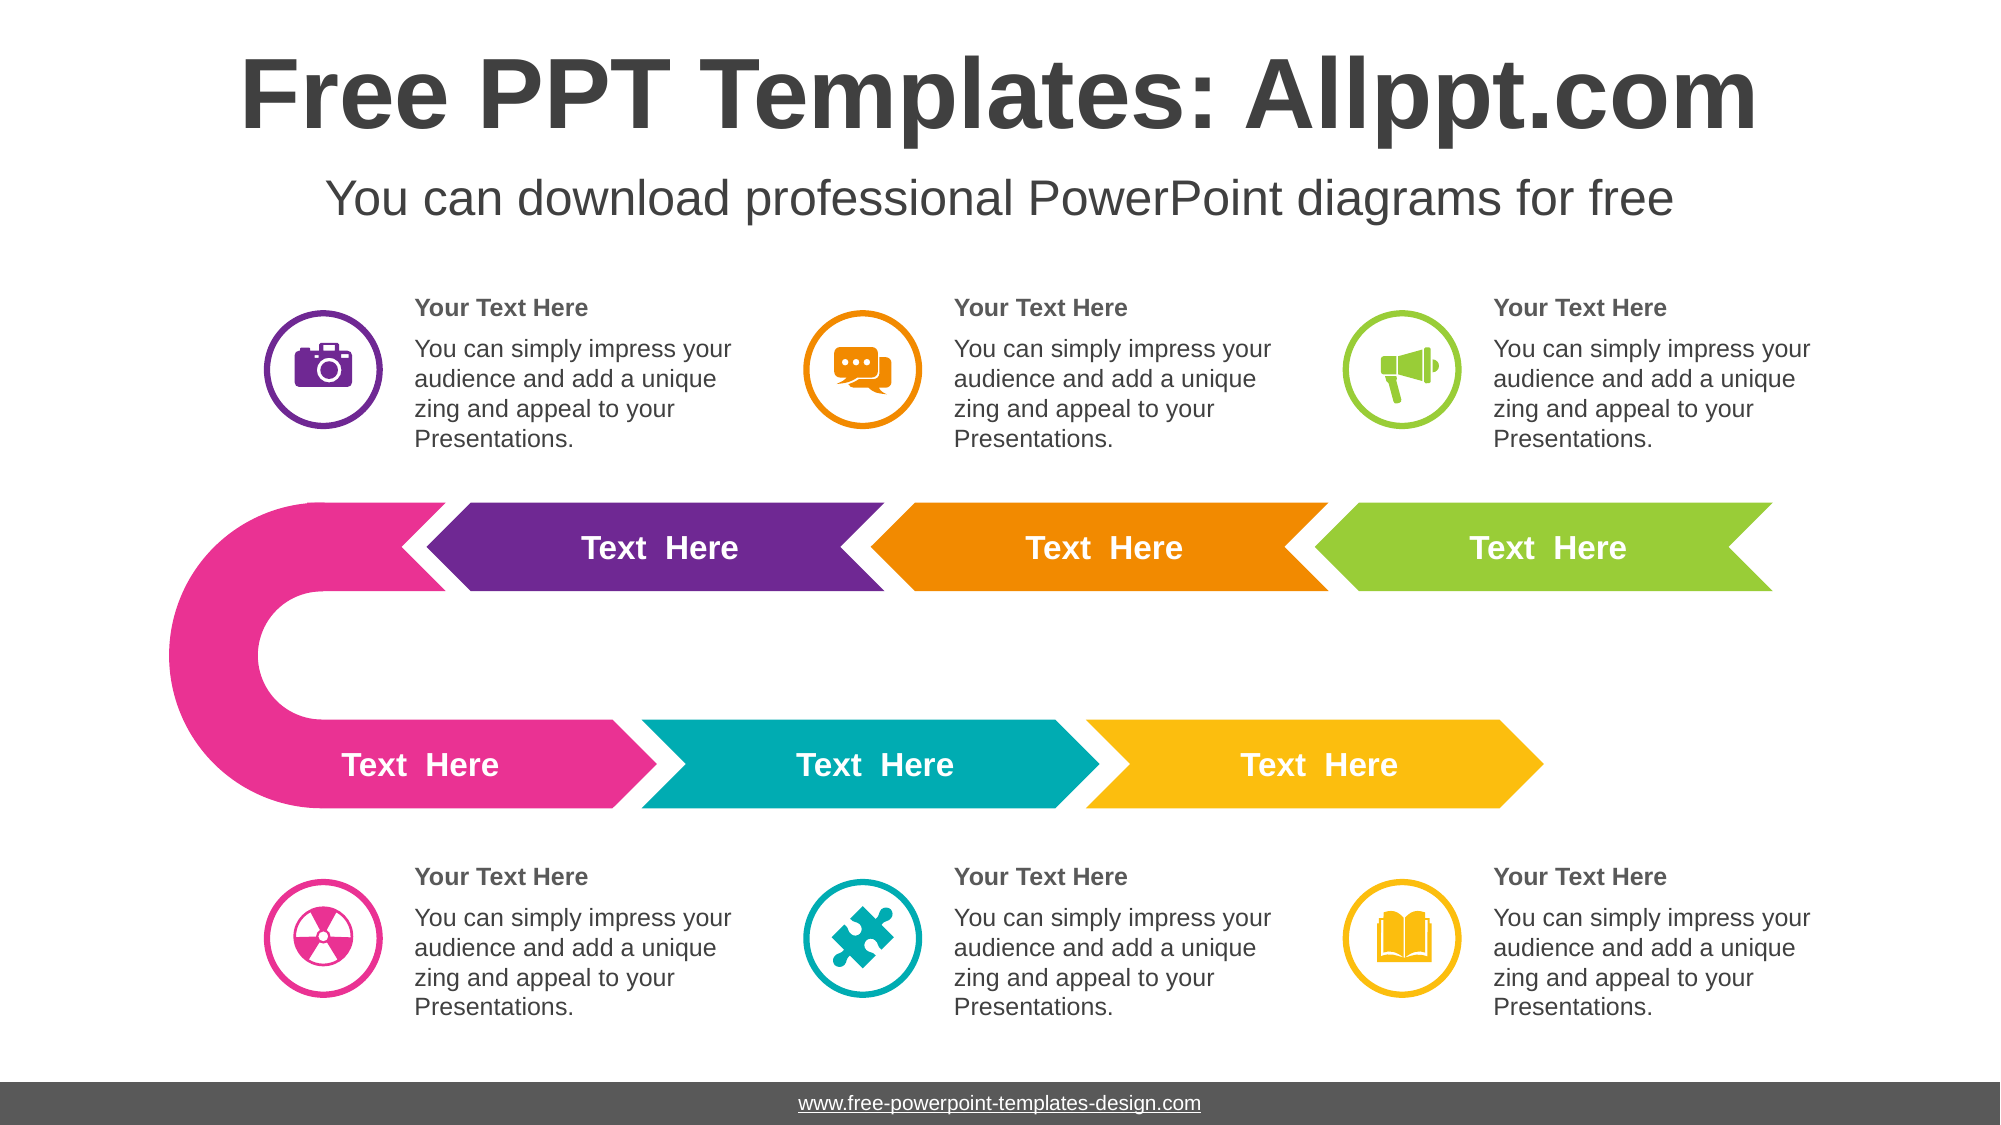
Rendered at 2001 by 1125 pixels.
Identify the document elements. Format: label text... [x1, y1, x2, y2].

text_box [1344, 312, 1460, 427]
text_box [869, 501, 1332, 593]
text_box [320, 718, 659, 810]
text_box [425, 501, 888, 593]
text_box [830, 904, 896, 970]
text_box [293, 341, 354, 389]
text_box [265, 881, 381, 996]
text_box Text Here [983, 519, 1216, 574]
title Free PPT Templates: Allppt.com [0, 32, 2000, 161]
text_box [1376, 909, 1433, 964]
text_box [1379, 346, 1441, 405]
text_box [1313, 501, 1776, 593]
text_box Text Here [299, 736, 532, 791]
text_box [399, 283, 753, 462]
text_box [1344, 881, 1460, 996]
text_box [168, 501, 326, 810]
text_box [292, 905, 355, 968]
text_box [939, 852, 1292, 1031]
text_box [833, 346, 893, 396]
text_box [325, 501, 449, 593]
text_box [805, 312, 921, 427]
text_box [399, 852, 753, 1031]
text_box Text Here [754, 736, 987, 791]
text_box [1083, 718, 1546, 810]
text_box [639, 718, 1102, 810]
text_box Text Here [539, 519, 772, 574]
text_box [1478, 283, 1831, 462]
text_box Text Here [1199, 736, 1431, 791]
text_box www.free-powerpoint-templates-design.com [0, 1082, 2000, 1123]
text_box [265, 312, 381, 427]
text_box [805, 881, 921, 996]
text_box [1478, 852, 1831, 1031]
list You can download professional PowerPoint diagrams for free [0, 164, 2000, 234]
text_box Text Here [1428, 519, 1660, 574]
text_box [939, 283, 1292, 462]
